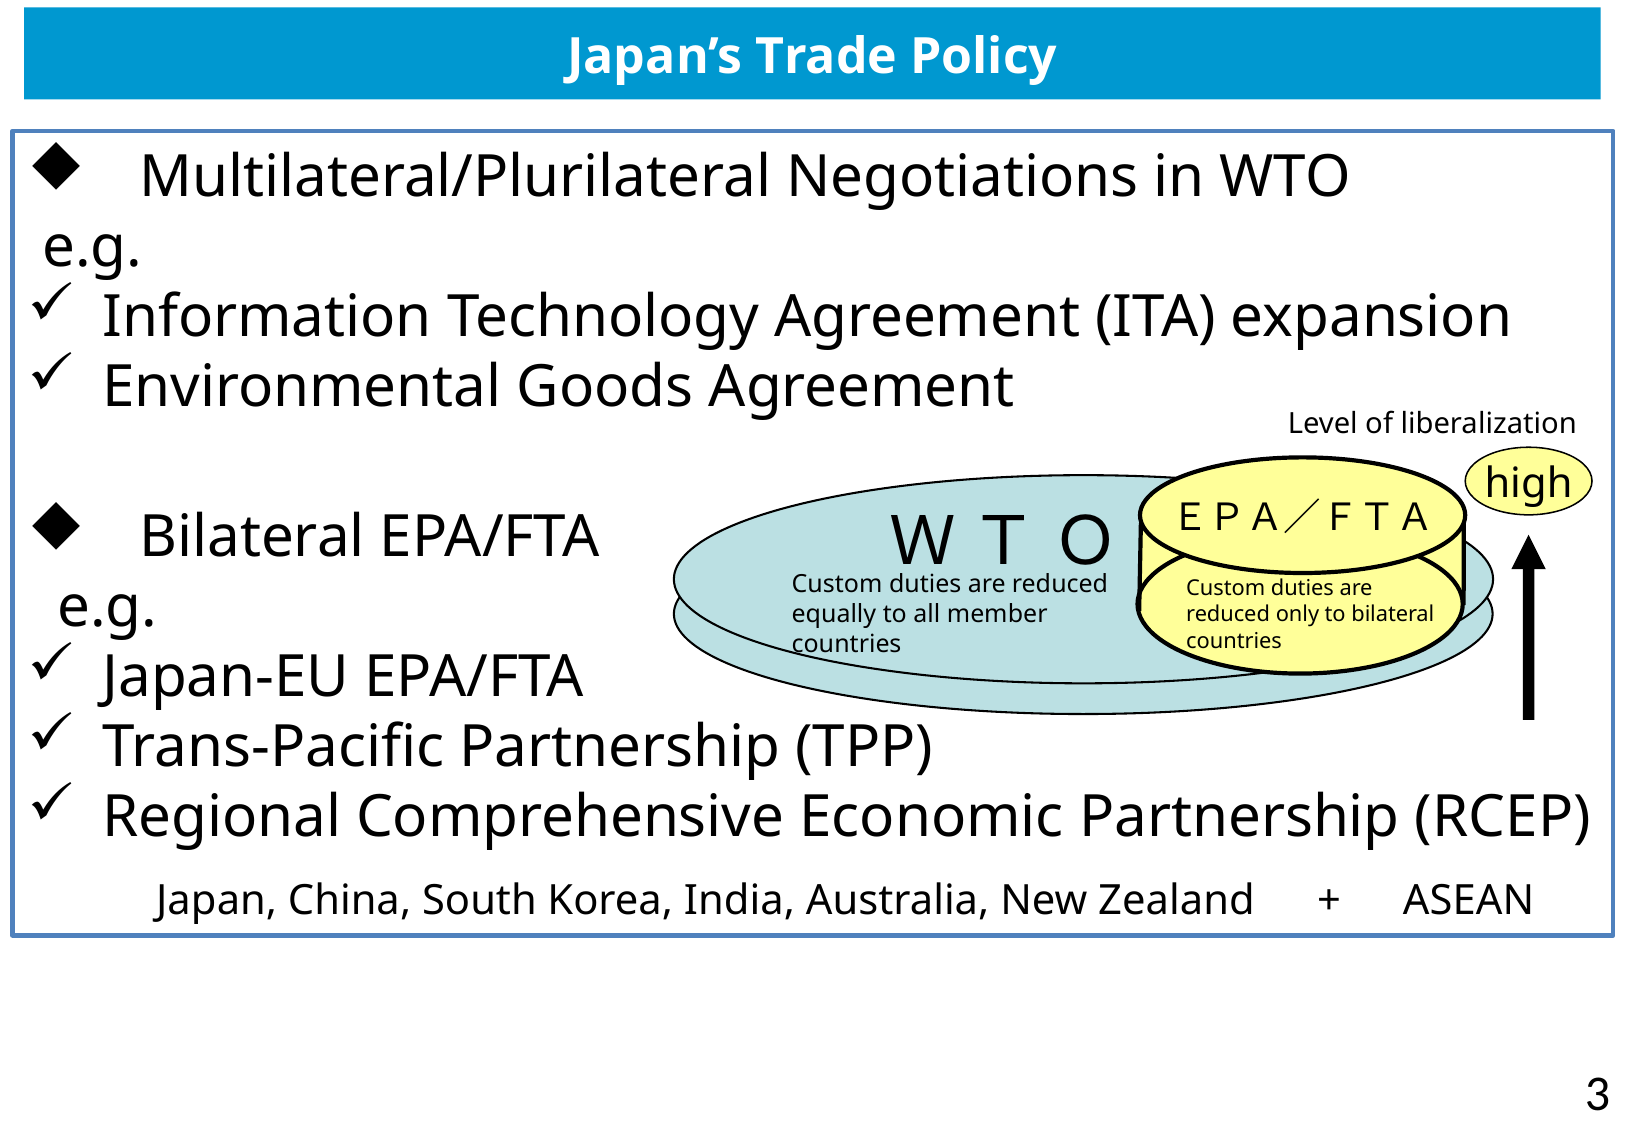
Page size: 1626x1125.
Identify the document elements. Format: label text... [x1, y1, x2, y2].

text_box Custom duties are reduced equally to all member countries [776, 559, 1132, 665]
text_box [851, 665, 1132, 684]
text_box Multilateral/Plurilateral Negotiations in WTO e.g. Information Technology Agreement (ITA) expansion Environmental Goods Agreement Bilateral EPA/FTA e.g. Japan-EU EPA/FTA Trans-Pacific Partnership (TPP) Regional Comprehensive Economic Partnership (RCEP) Japan, China, South Korea, India, Australia, New Zealand + ASEAN [10, 129, 1615, 938]
text_box Ｗ Ｔ Ｏ [874, 490, 1132, 559]
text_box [1137, 396, 1625, 721]
text_box [673, 475, 1132, 648]
slide_number 2 [1245, 1060, 1625, 1121]
text_box [673, 598, 1132, 715]
text_box Japan’s Trade Policy [24, 7, 1601, 100]
